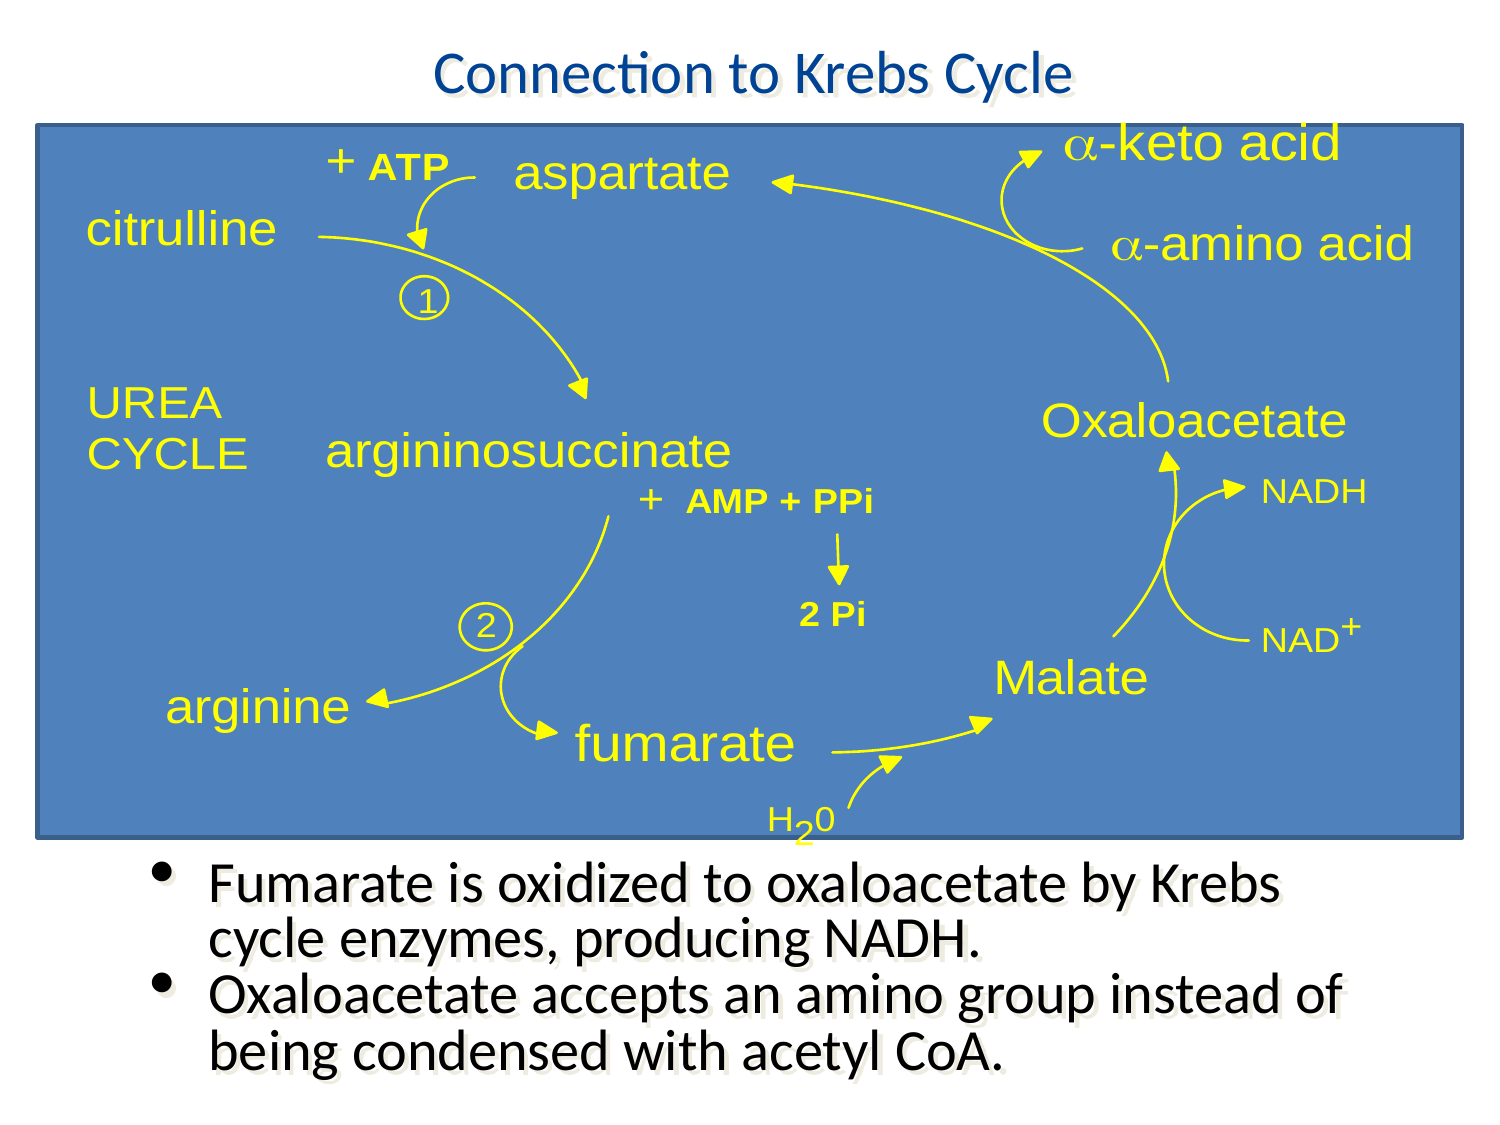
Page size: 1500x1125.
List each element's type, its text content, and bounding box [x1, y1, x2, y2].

title Connection to Krebs Cycle [112, 24, 1388, 104]
list Fumarate is oxidized to oxaloacetate by Krebs cycle enzymes, producing NADH. Oxaloacetate accepts an amino group instead of being condensed with acetyl CoA. [137, 933, 1425, 1125]
text_box [1454, 123, 1464, 840]
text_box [0, 105, 1451, 926]
